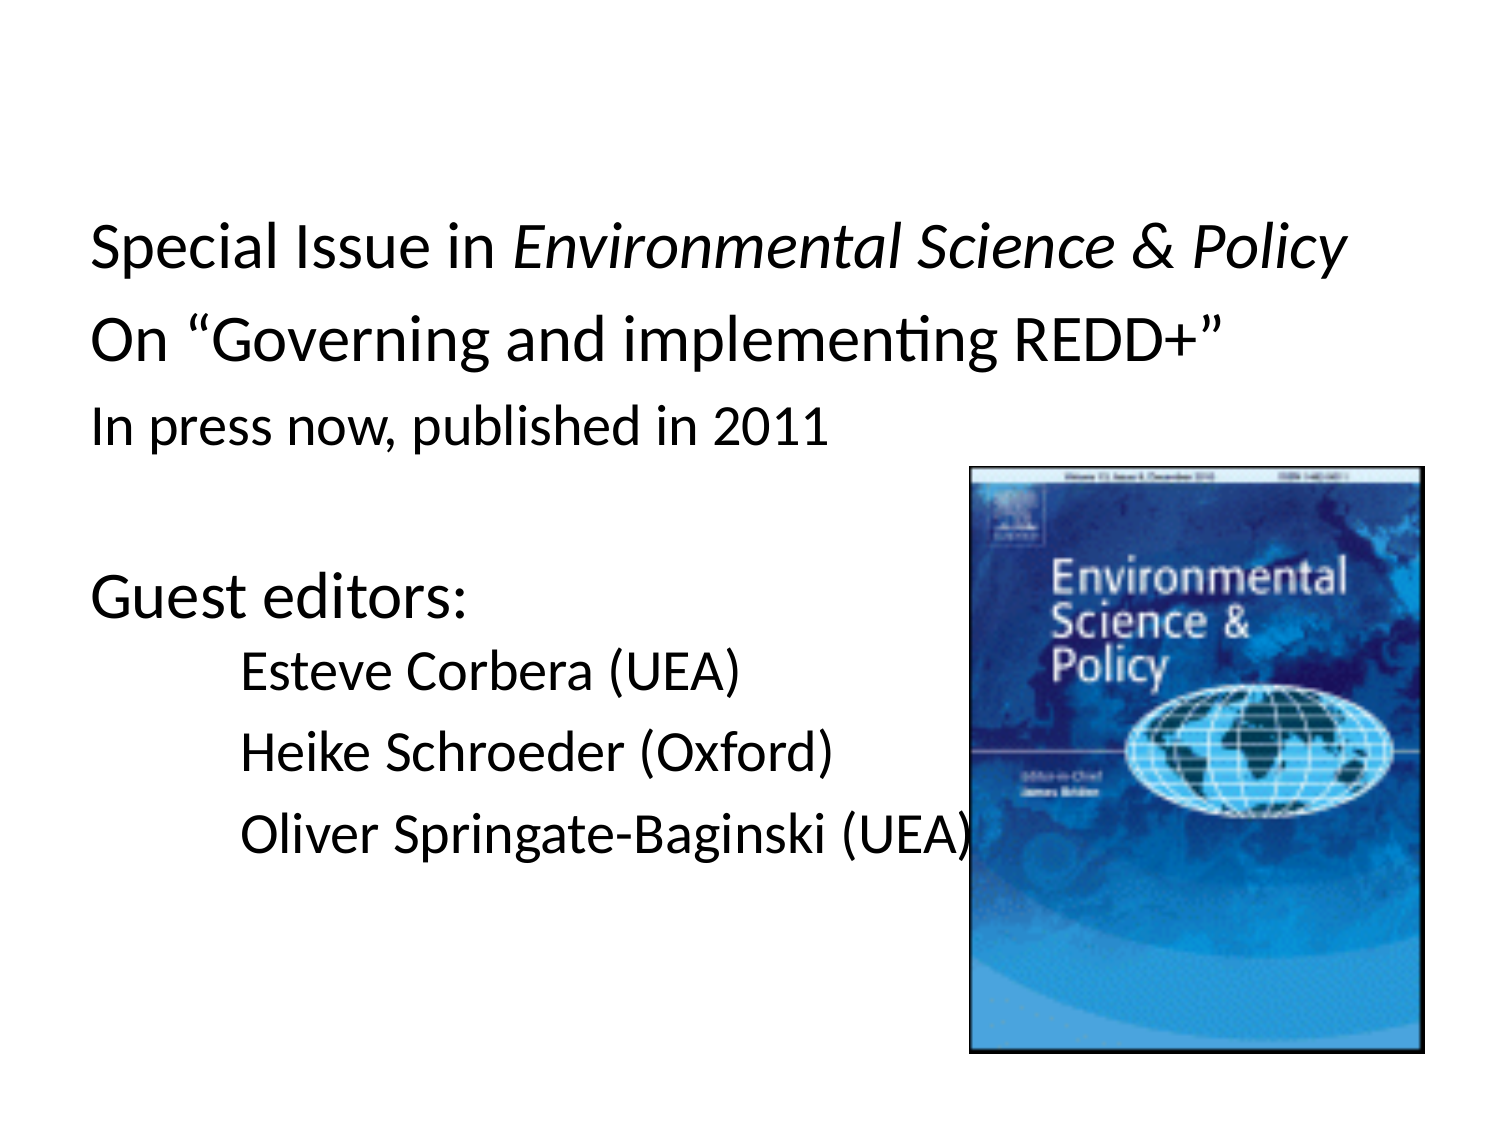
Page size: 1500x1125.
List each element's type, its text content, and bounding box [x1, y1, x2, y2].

picture [969, 466, 1426, 1054]
list Special Issue in Environmental Science & Policy On “Governing and implementing REDD+” In press now, published in 2011 Guest editors: Esteve Corbera (UEA) Heike Schroeder (Oxford) Oliver Springate-Baginski (UEA) [75, 194, 1425, 1005]
